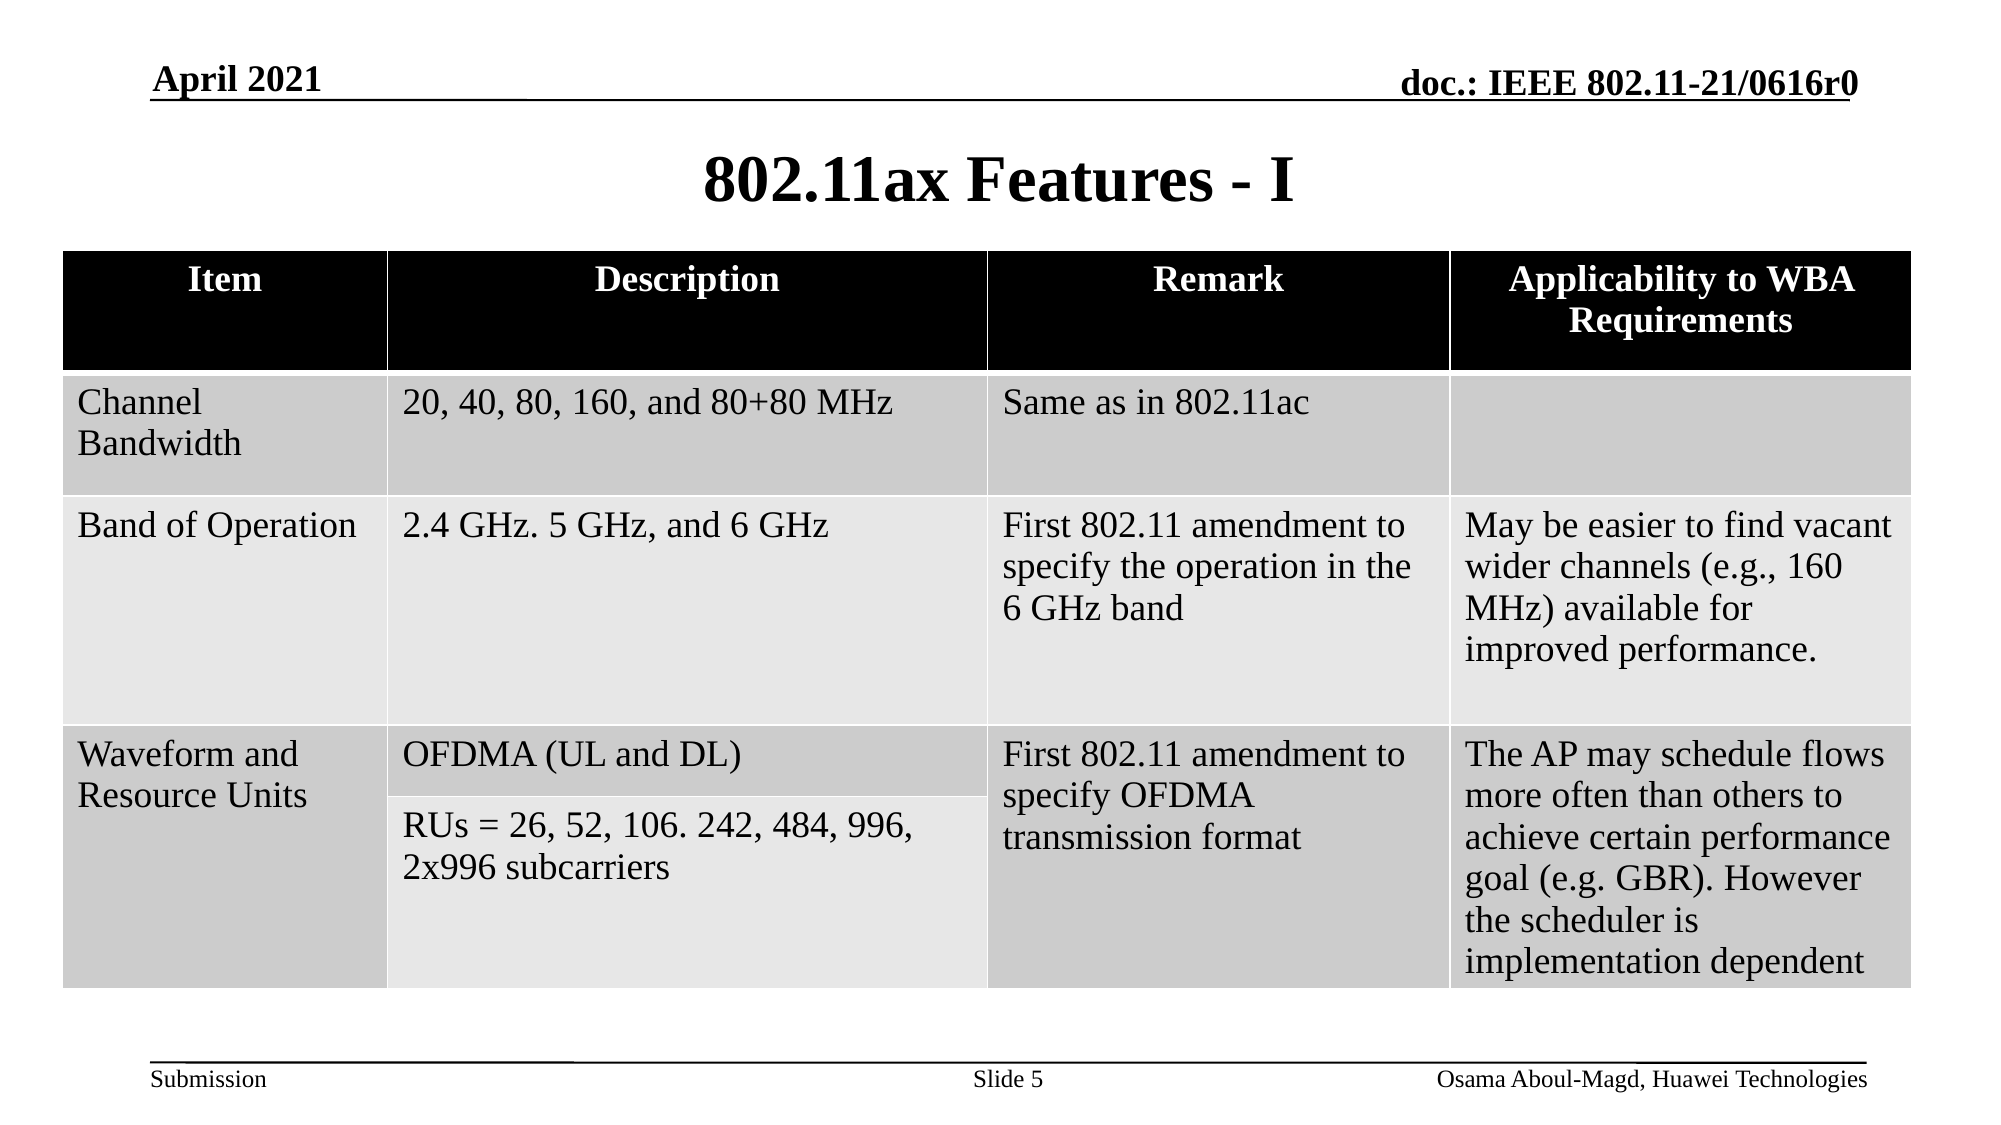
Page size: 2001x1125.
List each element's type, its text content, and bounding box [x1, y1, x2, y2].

table_cell OFDMA (UL and DL) [388, 726, 987, 796]
table_header Remark [988, 251, 1449, 370]
table_cell First 802.11 amendment to specify OFDMA transmission format [988, 726, 1449, 988]
table_cell RUs = 26, 52, 106. 242, 484, 996, 2x996 subcarriers [388, 797, 987, 988]
slide_number Slide 5 [950, 1061, 1067, 1123]
table_cell The AP may schedule flows more often than others to achieve certain performance goal (e.g. GBR). However the scheduler is implementation dependent [1451, 726, 1911, 988]
table_cell [1451, 376, 1911, 495]
table_cell May be easier to find vacant wider channels (e.g., 160 MHz) available for improved performance. [1451, 497, 1911, 724]
table_cell 2.4 GHz. 5 GHz, and 6 GHz [388, 497, 987, 724]
table_cell Waveform and Resource Units [63, 726, 387, 988]
footer Osama Aboul-Magd, Huawei Technologies [1171, 1061, 1869, 1093]
table_cell 20, 40, 80, 160, and 80+80 MHz [388, 376, 987, 495]
title 802.11ax Features - I [149, 87, 1850, 249]
table_header Item [63, 251, 387, 370]
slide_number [152, 54, 563, 100]
table_cell First 802.11 amendment to specify the operation in the 6 GHz band [988, 497, 1449, 724]
table_header Applicability to WBA Requirements [1451, 251, 1911, 370]
table_cell Same as in 802.11ac [988, 376, 1449, 495]
table_cell Band of Operation [63, 497, 387, 724]
table_cell Channel Bandwidth [63, 376, 387, 495]
table_header Description [388, 251, 987, 370]
